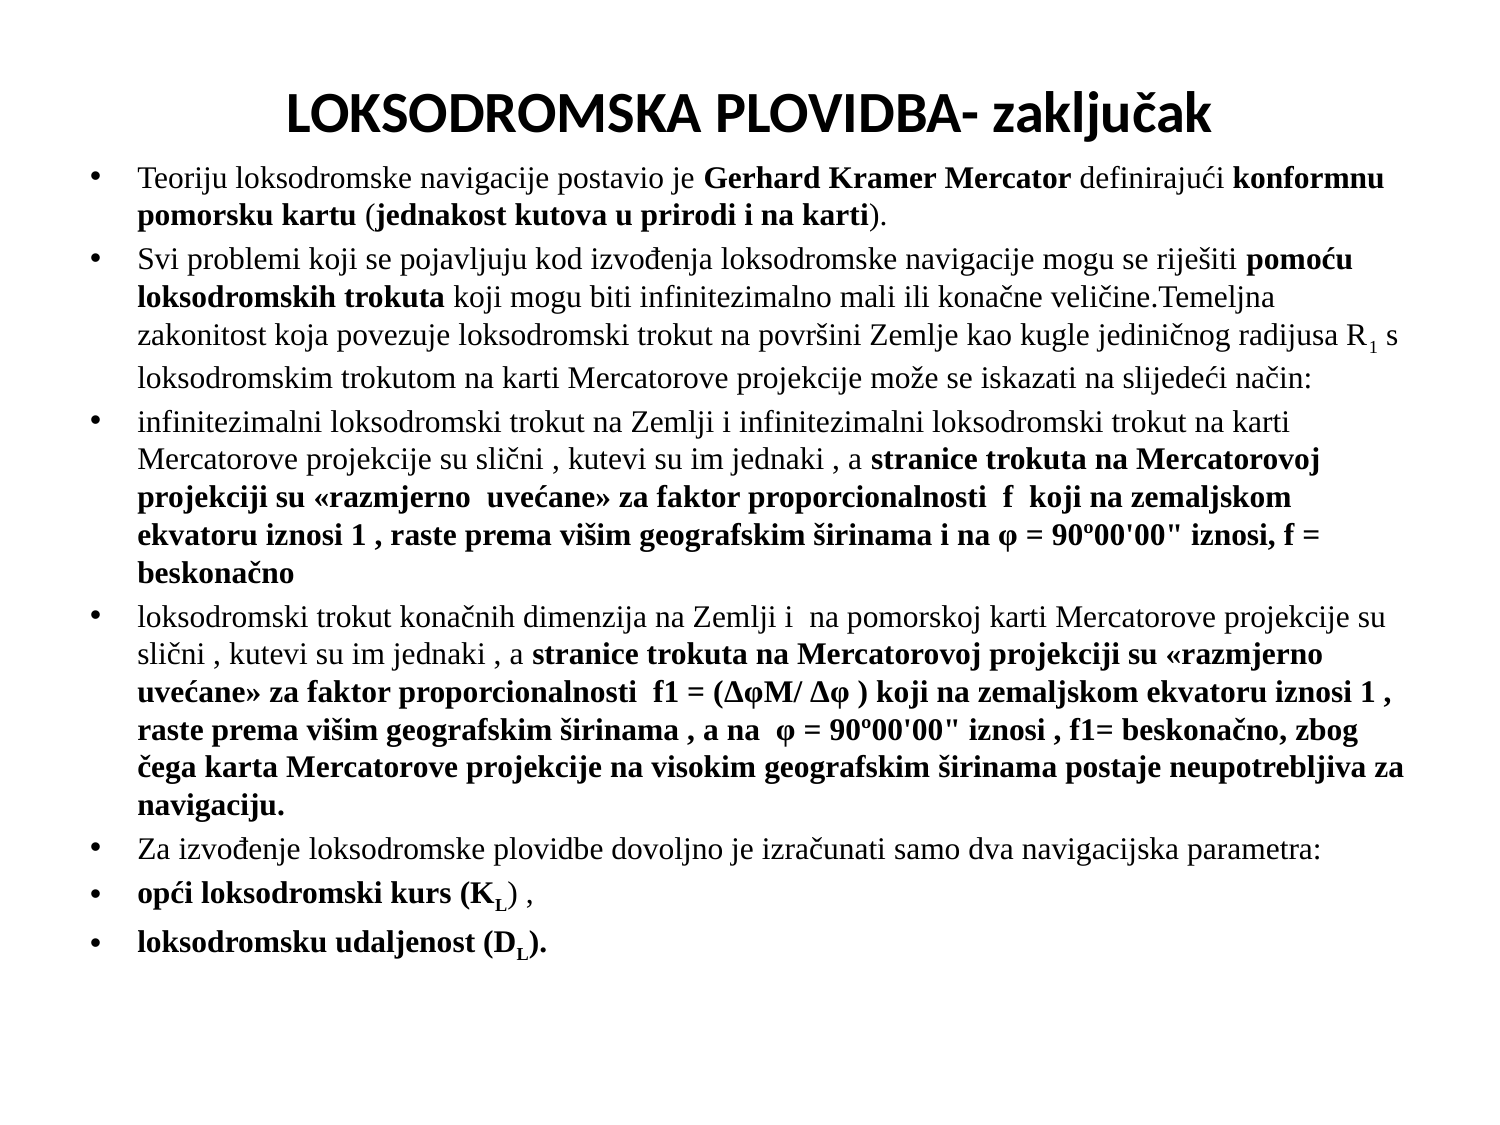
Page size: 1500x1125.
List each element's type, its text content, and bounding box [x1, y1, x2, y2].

title LOKSODROMSKA PLOVIDBA- zaključak [75, 45, 1425, 149]
list Teoriju loksodromske navigacije postavio je Gerhard Kramer Mercator definirajući konformnu pomorsku kartu (jednakost kutova u prirodi i na karti). Svi problemi koji se pojavljuju kod izvođenja loksodromske navigacije mogu se riješiti pomoću loksodromskih trokuta koji mogu biti infinitezimalno mali ili konačne veličine.Temeljna zakonitost koja povezuje loksodromski trokut na površini Zemlje kao kugle jediničnog radijusa R1 s loksodromskim trokutom na karti Mercatorove projekcije može se iskazati na slijedeći način: infinitezimalni loksodromski trokut na Zemlji i infinitezimalni loksodromski trokut na karti Mercatorove projekcije su slični , kutevi su im jednaki , a stranice trokuta na Mercatorovoj projekciji su «razmjerno uvećane» za faktor proporcionalnosti f koji na zemaljskom ekvatoru iznosi 1 , raste prema višim geografskim širinama i na φ = 90º00'00" iznosi, f = beskonačno loksodromski trokut konačnih dimenzija na Zemlji i na pomorskoj karti Mercatorove projekcije su slični , kutevi su im jednaki , a stranice trokuta na Mercatorovoj projekciji su «razmjerno uvećane» za faktor proporcionalnosti f1 = (ΔφM/ Δφ ) koji na zemaljskom ekvatoru iznosi 1 , raste prema višim geografskim širinama , a na φ = 90º00'00" iznosi , f1= beskonačno, zbog čega karta Mercatorove projekcije na visokim geografskim širinama postaje neupotrebljiva za navigaciju. Za izvođenje loksodromske plovidbe dovoljno je izračunati samo dva navigacijska parametra: opći loksodromski kurs (KL) , loksodromsku udaljenost (DL). [75, 149, 1425, 1005]
